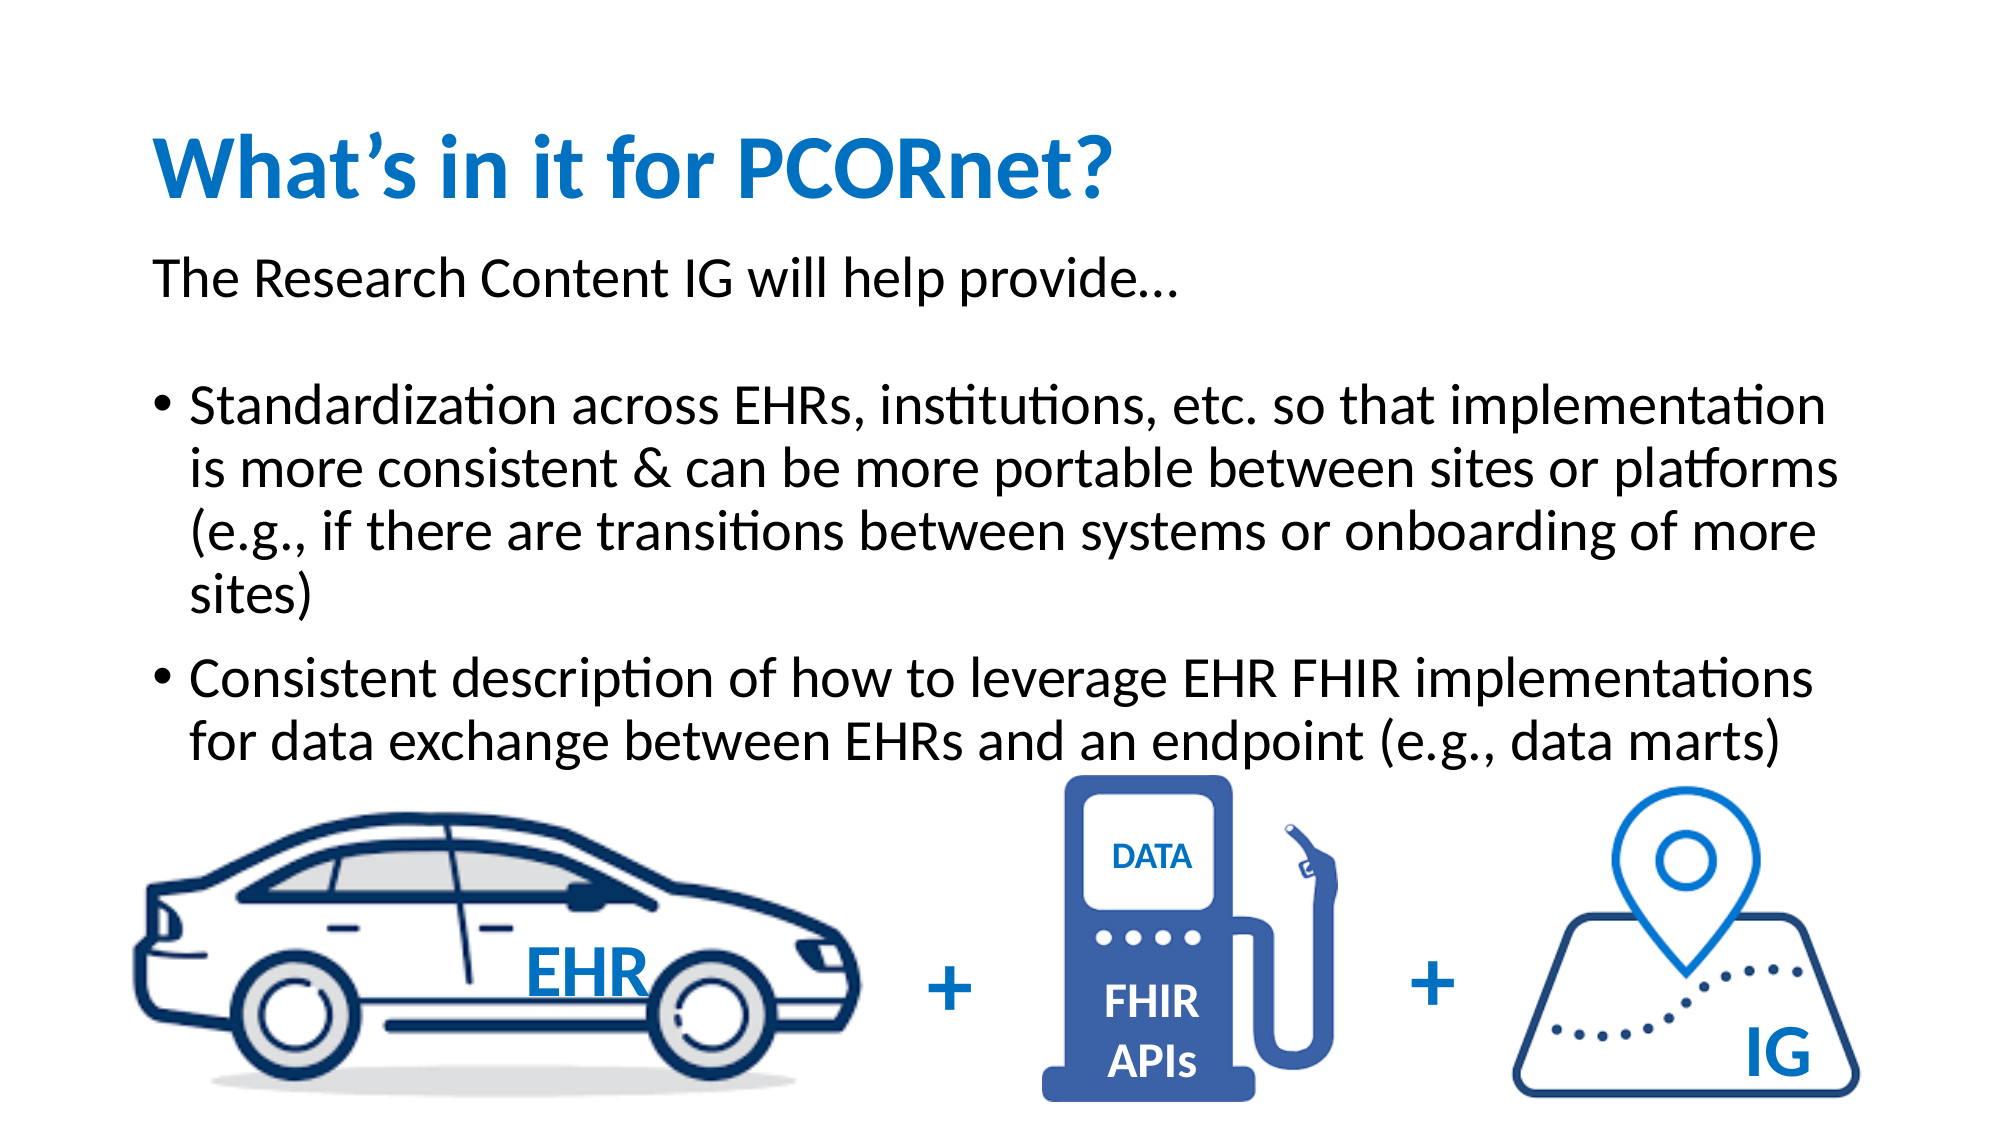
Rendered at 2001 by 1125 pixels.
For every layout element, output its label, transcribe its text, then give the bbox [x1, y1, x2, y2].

title What’s in it for PCORnet? [137, 59, 1863, 239]
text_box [1374, 778, 1863, 1104]
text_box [891, 775, 1338, 1102]
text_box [78, 778, 918, 1104]
list The Research Content IG will help provide… Standardization across EHRs, institutions, etc. so that implementation is more consistent & can be more portable between sites or platforms (e.g., if there are transitions between systems or onboarding of more sites) Consistent description of how to leverage EHR FHIR implementations for data exchange between EHRs and an endpoint (e.g., data marts) [137, 239, 1863, 1014]
